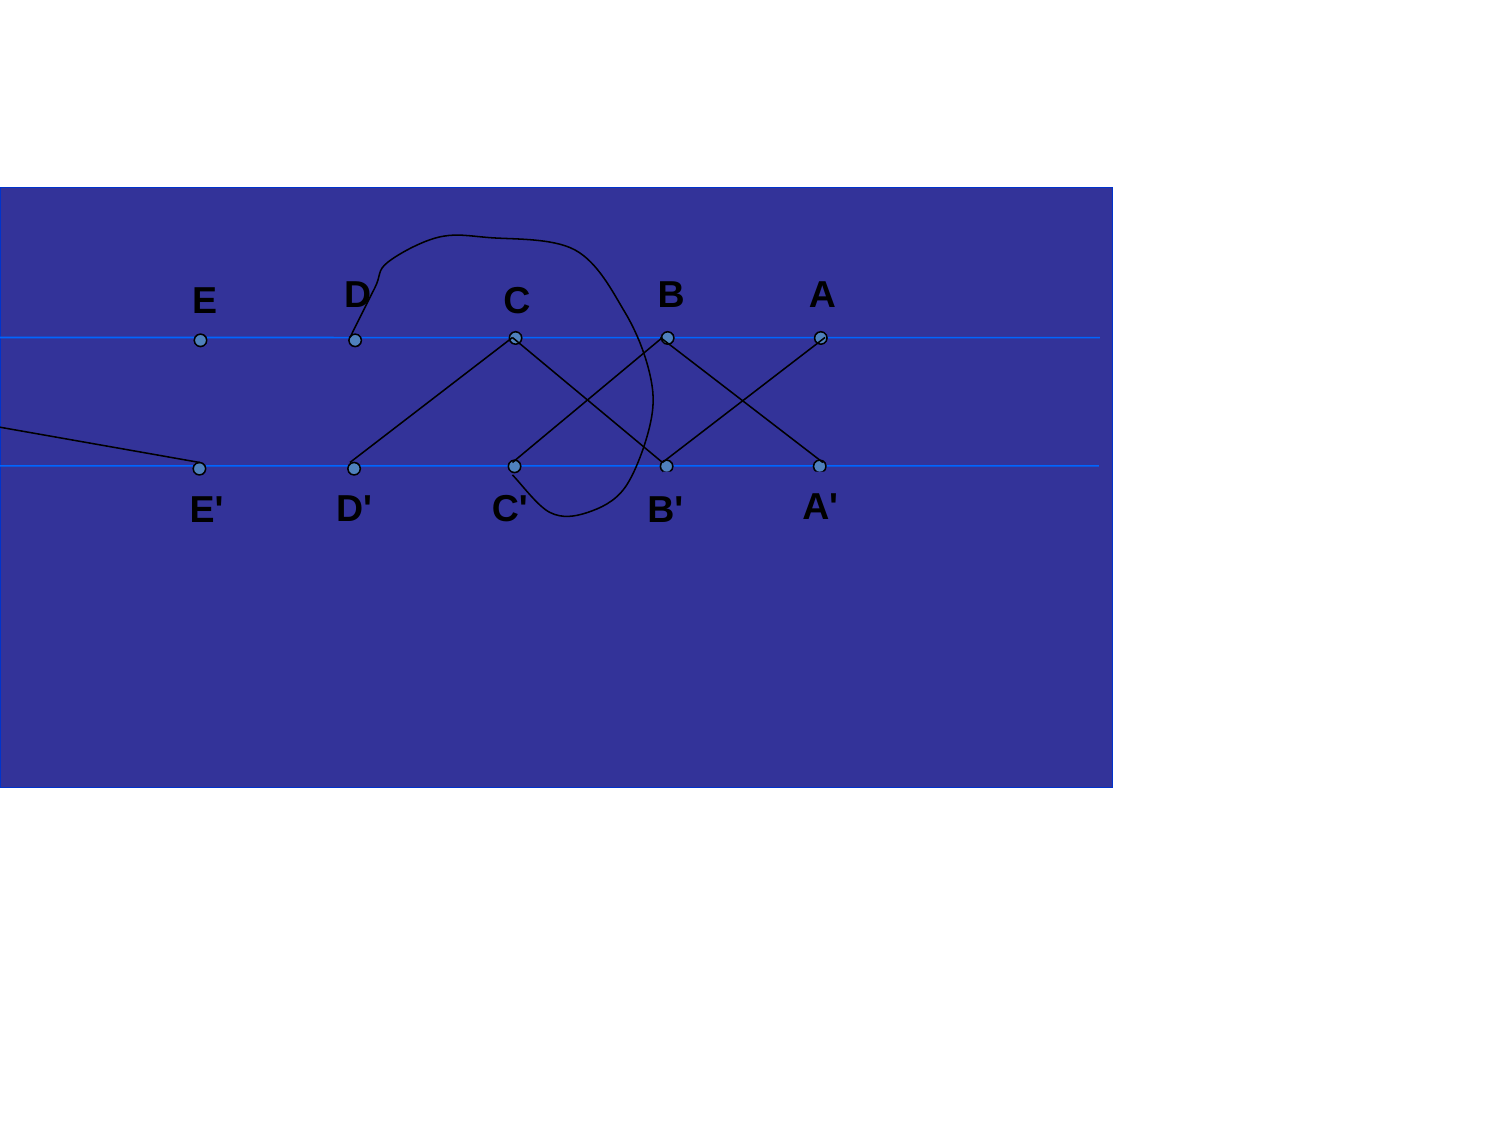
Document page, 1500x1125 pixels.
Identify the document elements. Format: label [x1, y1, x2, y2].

text_box [0, 187, 1113, 788]
